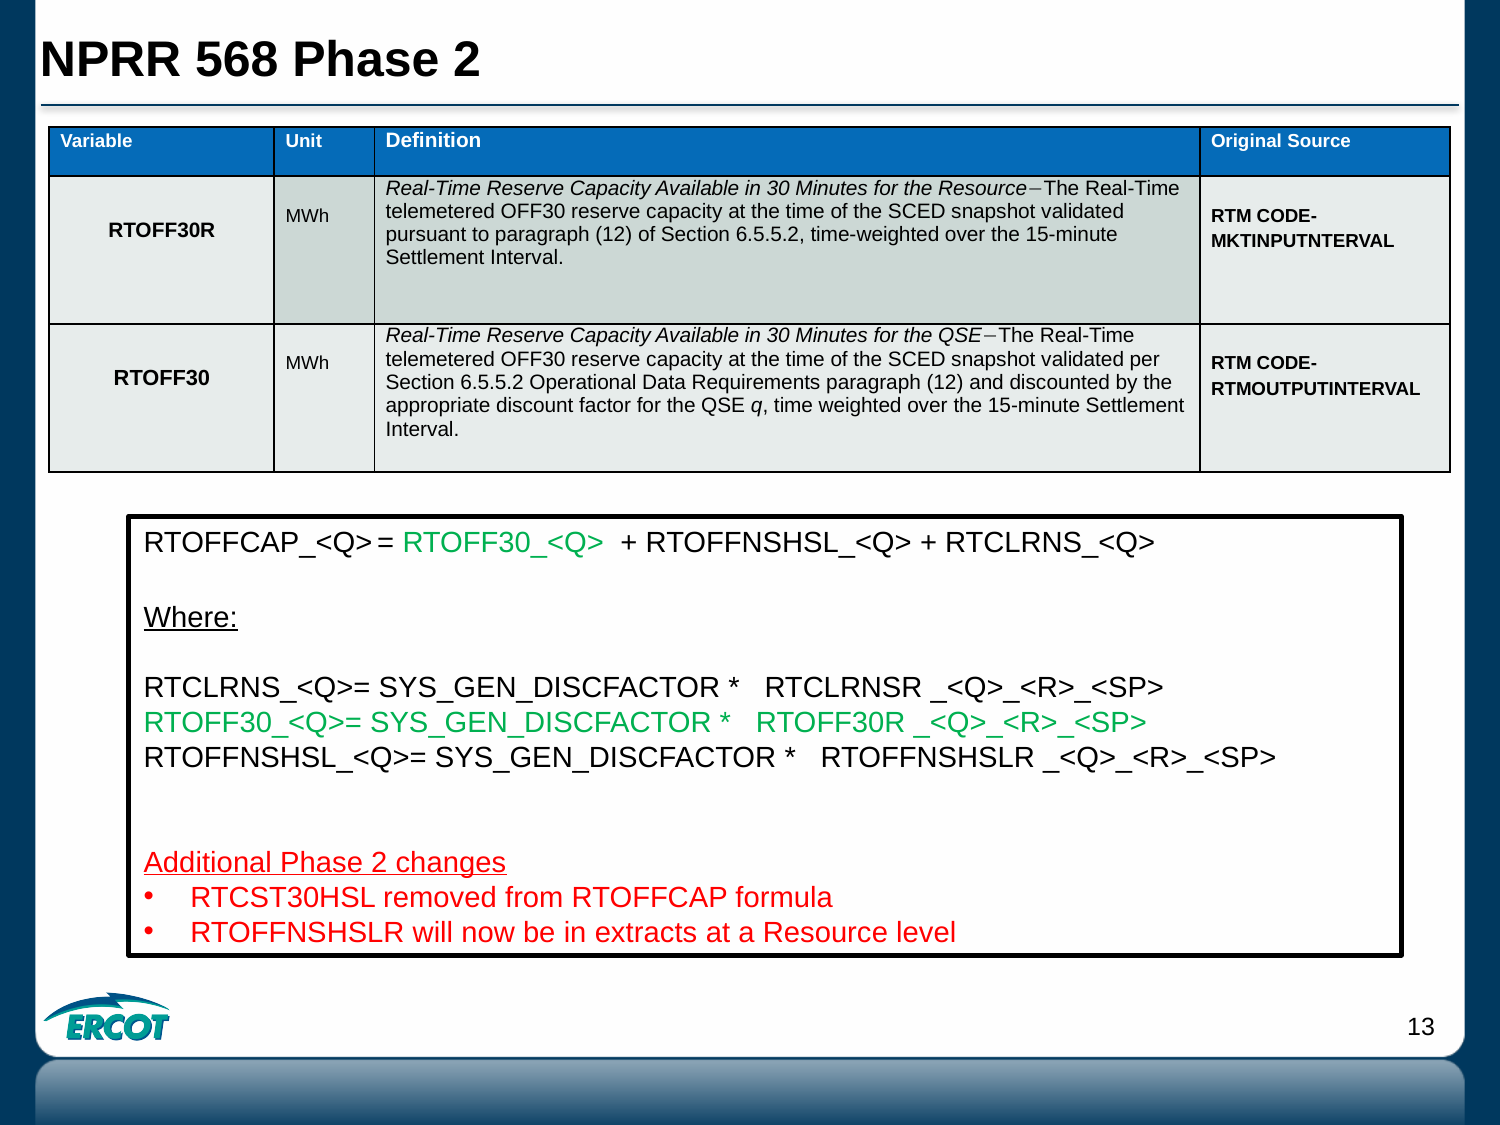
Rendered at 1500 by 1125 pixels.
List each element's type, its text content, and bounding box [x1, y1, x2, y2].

table_cell MWh [275, 325, 374, 471]
table_header Unit [275, 128, 374, 175]
table_header Original Source [1201, 128, 1449, 175]
title NPRR 568 Phase 2 [24, 0, 1450, 113]
picture [35, 0, 1465, 1125]
table_cell Real-Time Reserve Capacity Available in 30 Minutes for the ResourceThe Real-Time telemetered OFF30 reserve capacity at the time of the SCED snapshot validated pursuant to paragraph (12) of Section 6.5.5.2, time-weighted over the 15-minute Settlement Interval. [375, 177, 1199, 323]
table_cell RTOFF30 [50, 325, 273, 471]
table_cell RTM CODE-MKTINPUTNTERVAL [1201, 177, 1449, 323]
table_cell RTM CODE- RTMOUTPUTINTERVAL [1201, 325, 1449, 471]
table_cell MWh [275, 177, 374, 323]
table_cell Real-Time Reserve Capacity Available in 30 Minutes for the QSEThe Real-Time telemetered OFF30 reserve capacity at the time of the SCED snapshot validated per Section 6.5.5.2 Operational Data Requirements paragraph (12) and discounted by the appropriate discount factor for the QSE q, time weighted over the 15-minute Settlement Interval. [375, 325, 1199, 471]
table_header Variable [50, 128, 273, 175]
table_cell RTOFF30R [50, 177, 273, 323]
table_header Definition [375, 128, 1199, 175]
